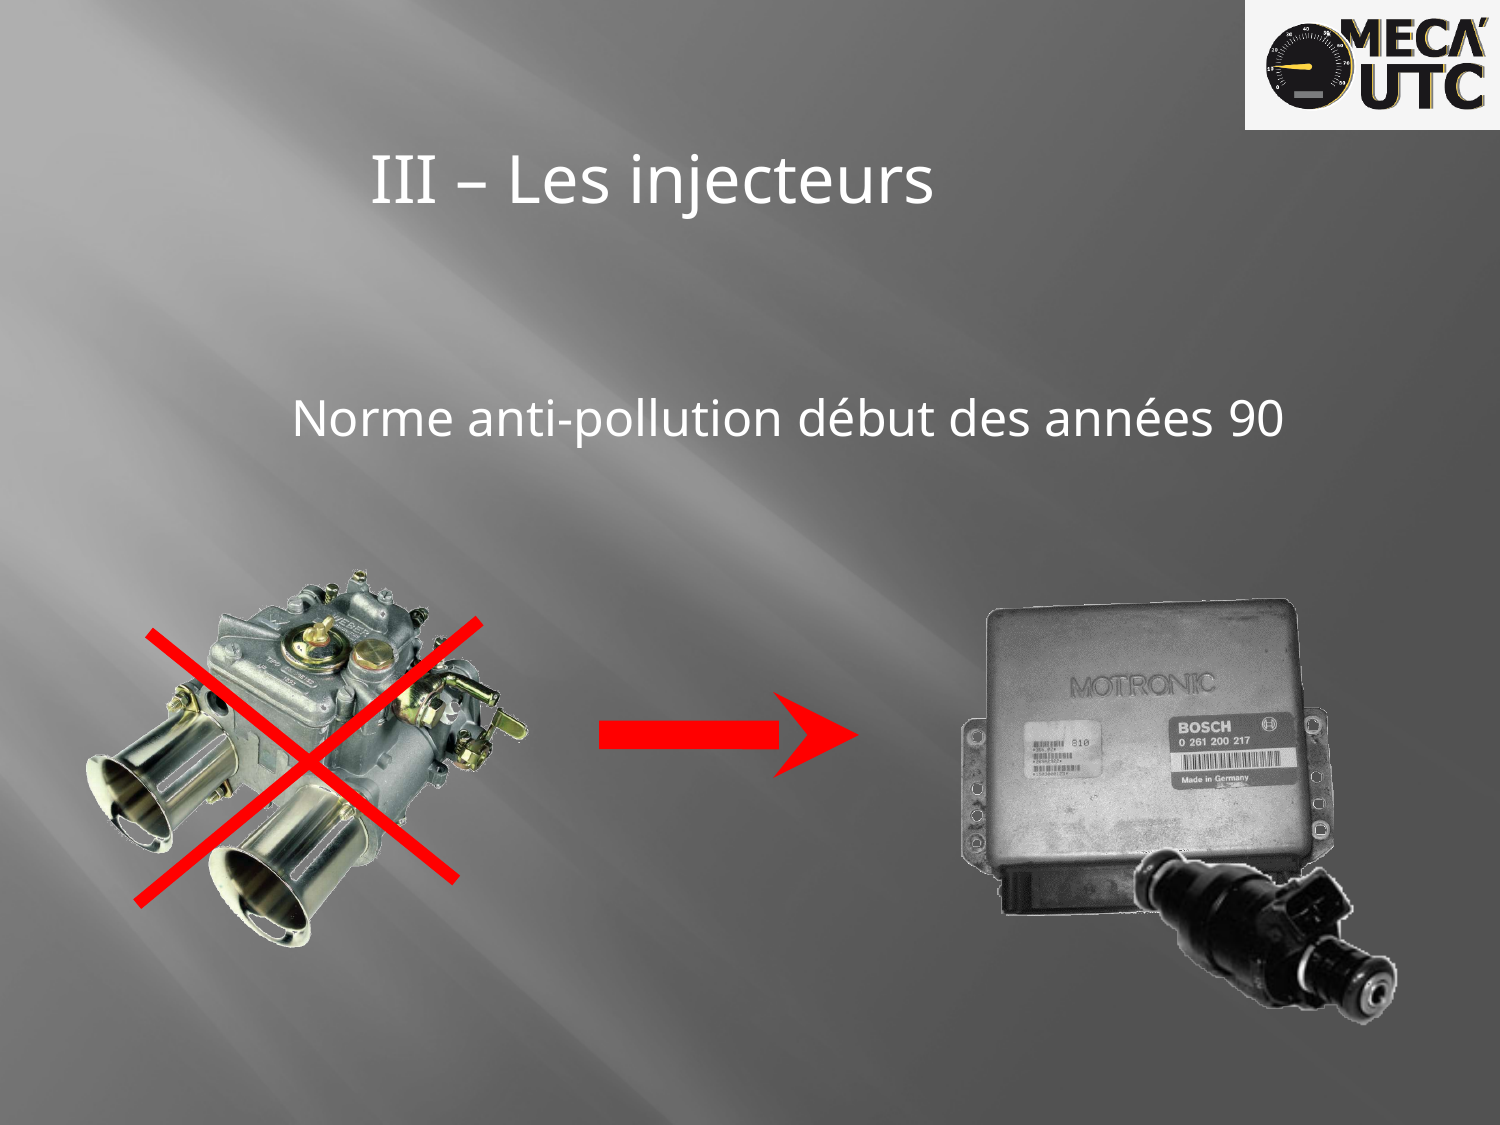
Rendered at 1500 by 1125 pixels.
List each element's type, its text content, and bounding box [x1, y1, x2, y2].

picture [1245, 0, 1500, 130]
text_box [846, 728, 860, 742]
picture [77, 562, 540, 956]
text_box Norme anti-pollution début des années 90 [276, 378, 1301, 454]
picture [960, 593, 1402, 1028]
text_box III – Les injecteurs [333, 129, 1125, 224]
